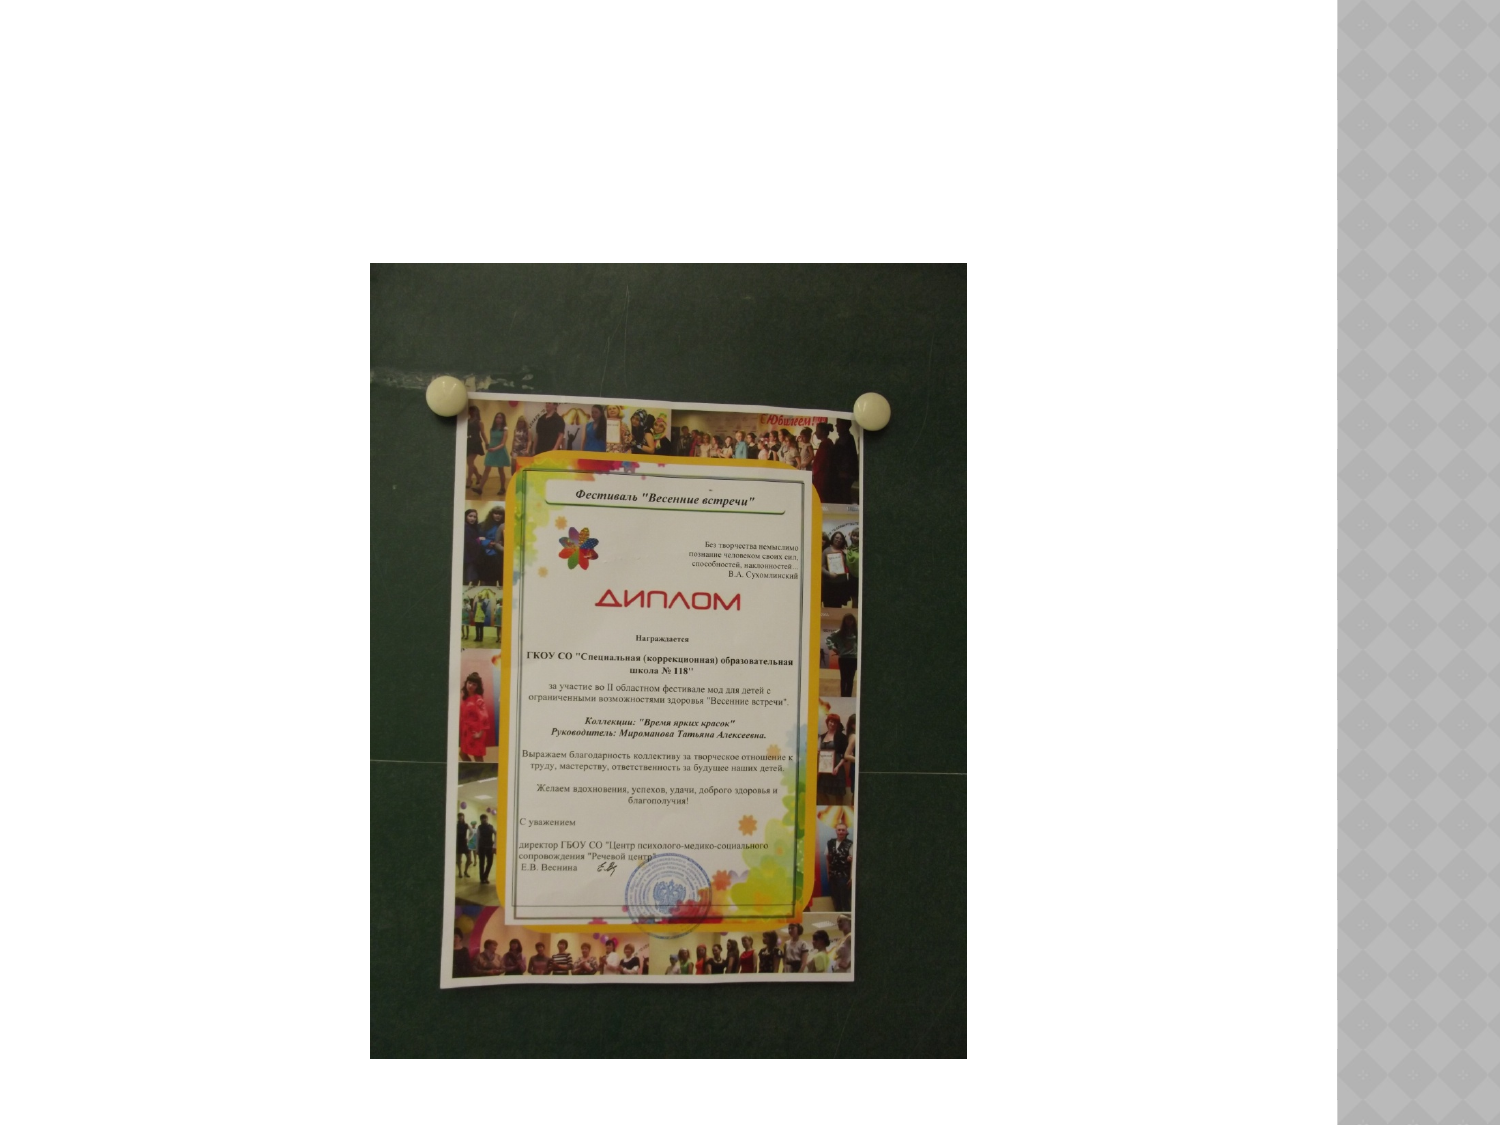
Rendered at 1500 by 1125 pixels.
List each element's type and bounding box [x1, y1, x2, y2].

list [370, 263, 968, 1060]
